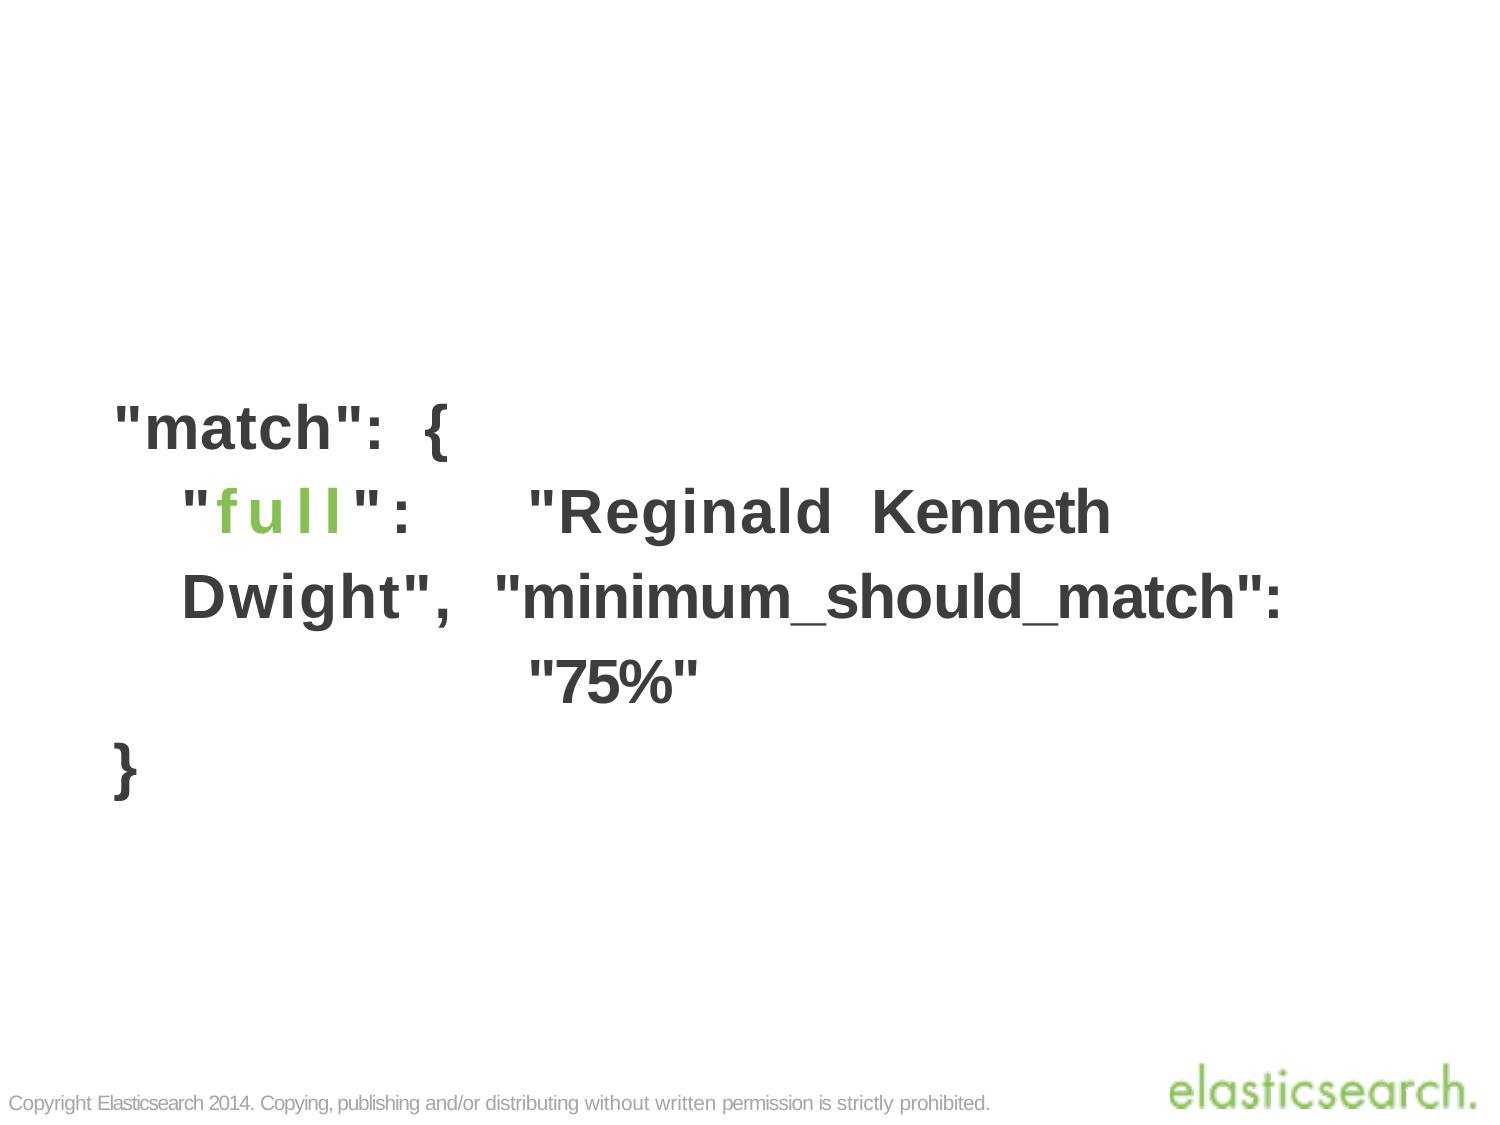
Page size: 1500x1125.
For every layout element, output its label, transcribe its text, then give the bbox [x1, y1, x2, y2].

picture [1169, 1063, 1477, 1109]
footer Copyright Elasticsearch 2014. Copying, publishing and/or distributing without written permission is strictly prohibited. [6, 1013, 1001, 1125]
text_box "match": { "full": "Reginald Kenneth Dwight", "minimum_should_match": "75%" } [111, 374, 1353, 802]
